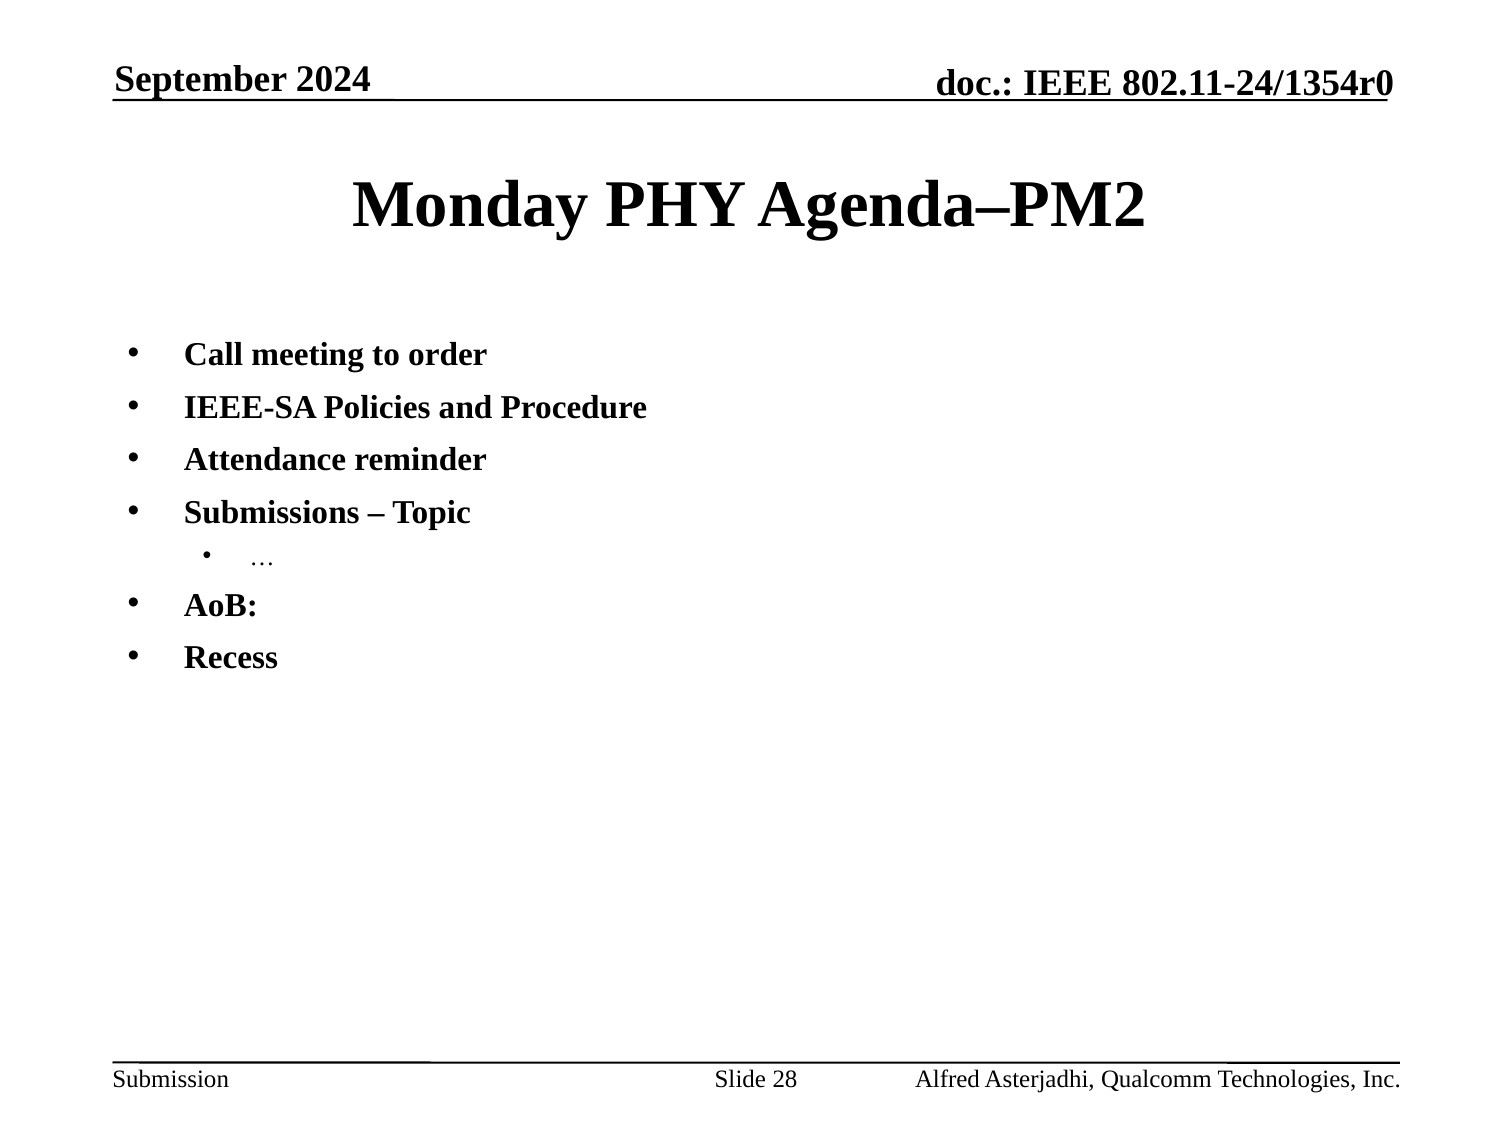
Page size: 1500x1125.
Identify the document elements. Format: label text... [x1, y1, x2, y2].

list Call meeting to order IEEE-SA Policies and Procedure Attendance reminder Submissions – Topic … AoB: Recess [112, 324, 1388, 1063]
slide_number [114, 54, 423, 100]
slide_number Slide 28 [712, 1061, 800, 1123]
title Monday PHY Agenda–PM2 [112, 112, 1388, 288]
footer Alfred Asterjadhi, Qualcomm Technologies, Inc. [878, 1061, 1402, 1093]
